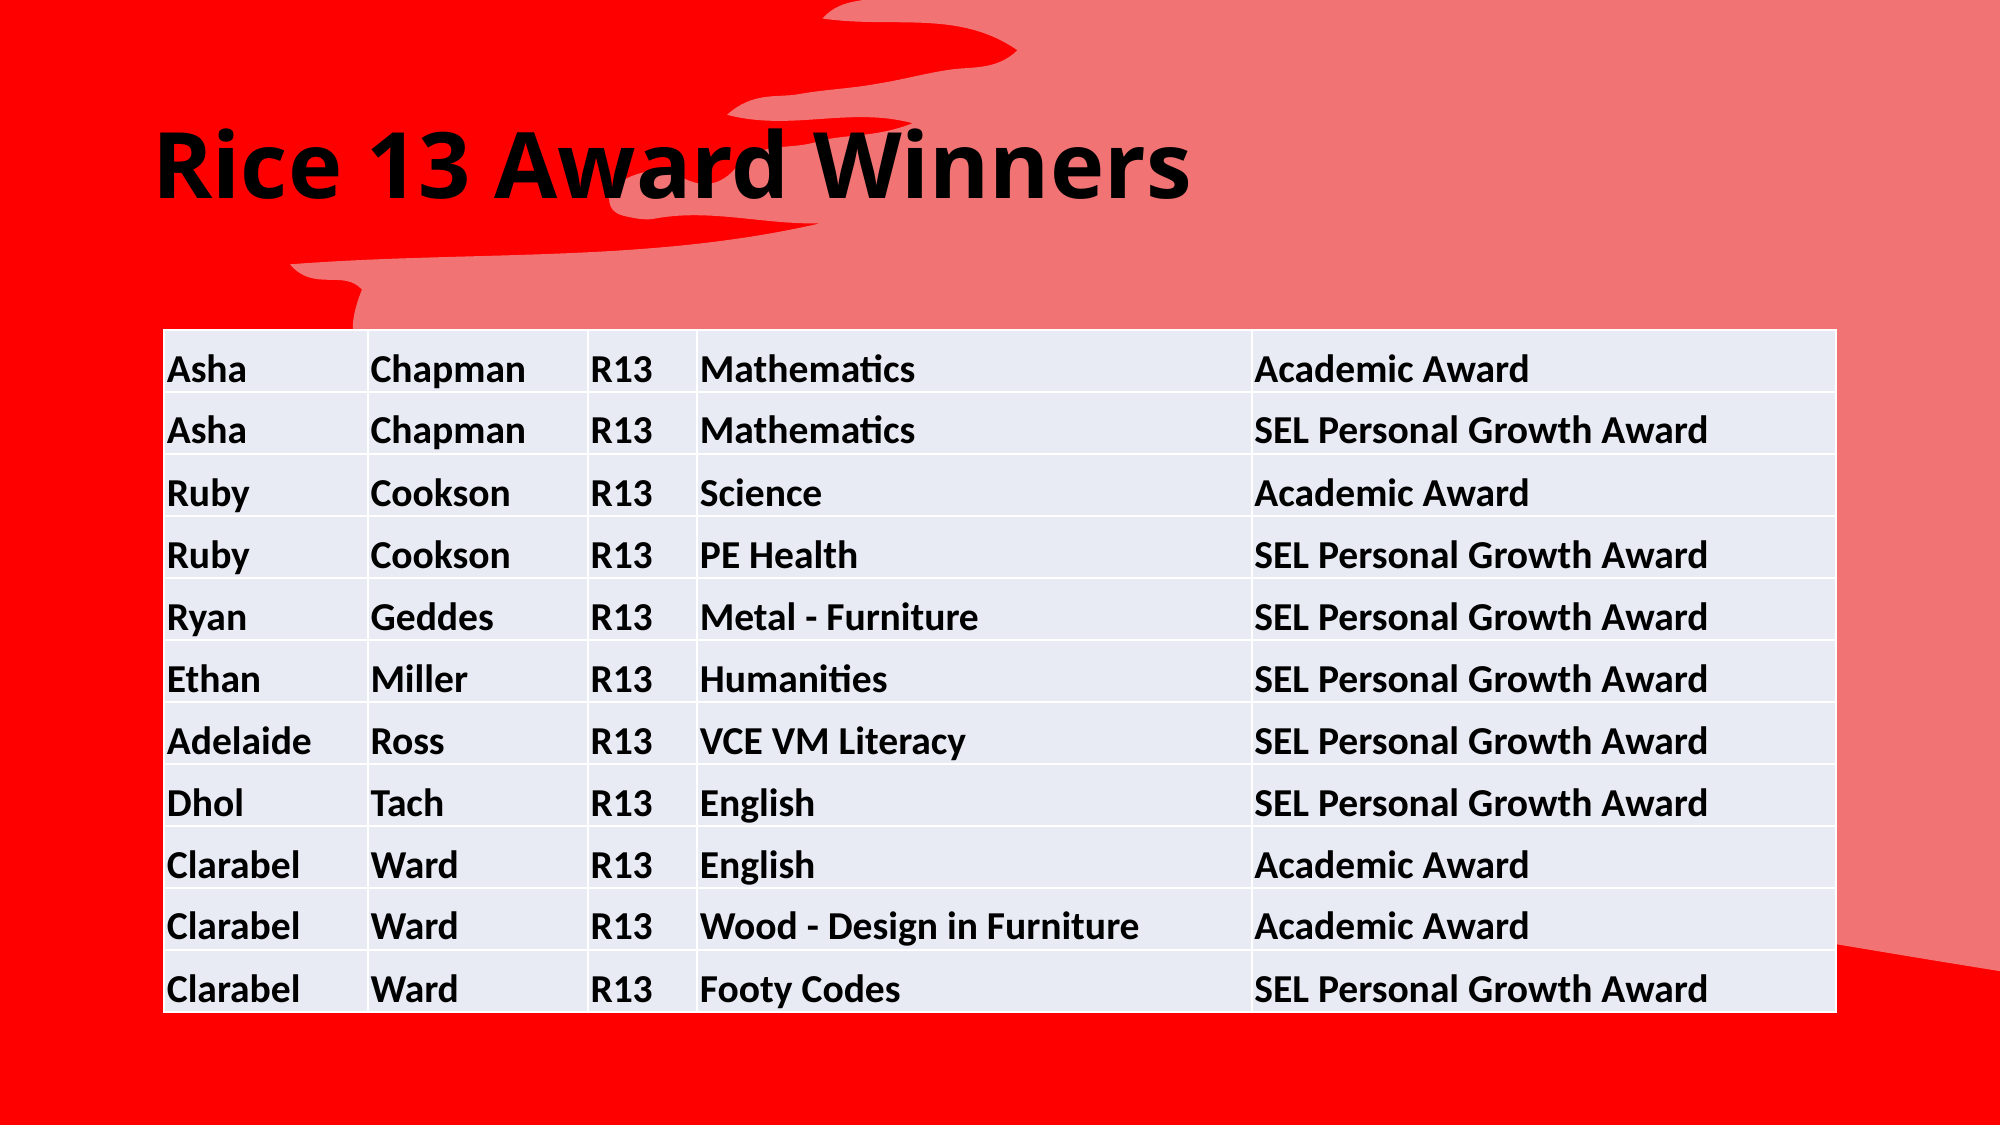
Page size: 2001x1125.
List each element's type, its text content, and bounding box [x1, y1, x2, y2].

table_cell Academic Award [1253, 827, 1835, 887]
table_cell R13 [589, 889, 696, 949]
table_cell R13 [589, 827, 696, 887]
table_cell Geddes [369, 579, 587, 639]
table_cell Ruby [165, 455, 367, 515]
table_cell SEL Personal Growth Award [1253, 765, 1835, 825]
table_cell Adelaide [165, 703, 367, 763]
table_cell Dhol [165, 765, 367, 825]
table_cell R13 [589, 765, 696, 825]
table_cell Clarabel [165, 889, 367, 949]
table_cell Clarabel [165, 827, 367, 887]
table_cell Academic Award [1253, 889, 1835, 949]
table_cell Mathematics [698, 393, 1251, 453]
table_cell R13 [589, 517, 696, 577]
table_header Mathematics [698, 331, 1251, 391]
table_cell R13 [589, 455, 696, 515]
table_cell Metal - Furniture [698, 579, 1251, 639]
table_cell Asha [165, 393, 367, 453]
table_cell SEL Personal Growth Award [1253, 703, 1835, 763]
table_cell VCE VM Literacy [698, 703, 1251, 763]
table_cell R13 [589, 703, 696, 763]
table_cell Ethan [165, 641, 367, 701]
table_cell Wood - Design in Furniture [698, 889, 1251, 949]
table_cell English [698, 765, 1251, 825]
table_cell Academic Award [1253, 455, 1835, 515]
table_cell Cookson [369, 517, 587, 577]
text_box [0, 0, 2000, 1125]
table_cell Ward [369, 827, 587, 887]
table_cell R13 [589, 951, 696, 1011]
table_cell Clarabel [165, 951, 367, 1011]
table_cell Tach [369, 765, 587, 825]
table_header Asha [165, 331, 367, 391]
text_box [311, 0, 2000, 972]
table_cell SEL Personal Growth Award [1253, 517, 1835, 577]
table_cell Ruby [165, 517, 367, 577]
table_cell Humanities [698, 641, 1251, 701]
table_cell PE Health [698, 517, 1251, 577]
table_cell R13 [589, 579, 696, 639]
table_cell Footy Codes [698, 951, 1251, 1011]
table_cell SEL Personal Growth Award [1253, 641, 1835, 701]
table_cell Cookson [369, 455, 587, 515]
table_cell R13 [589, 641, 696, 701]
table_cell Science [698, 455, 1251, 515]
table_cell Chapman [369, 393, 587, 453]
table_cell SEL Personal Growth Award [1253, 951, 1835, 1011]
table_cell Ross [369, 703, 587, 763]
table_cell Ward [369, 889, 587, 949]
table_header Academic Award [1253, 331, 1835, 391]
table_cell R13 [589, 393, 696, 453]
table_cell Ward [369, 951, 587, 1011]
table_cell SEL Personal Growth Award [1253, 579, 1835, 639]
table_cell Miller [369, 641, 587, 701]
table_header Chapman [369, 331, 587, 391]
title Rice 13 Award Winners [137, 59, 1863, 278]
table_cell English [698, 827, 1251, 887]
table_cell Ryan [165, 579, 367, 639]
table_cell SEL Personal Growth Award [1253, 393, 1835, 453]
table_header R13 [589, 331, 696, 391]
